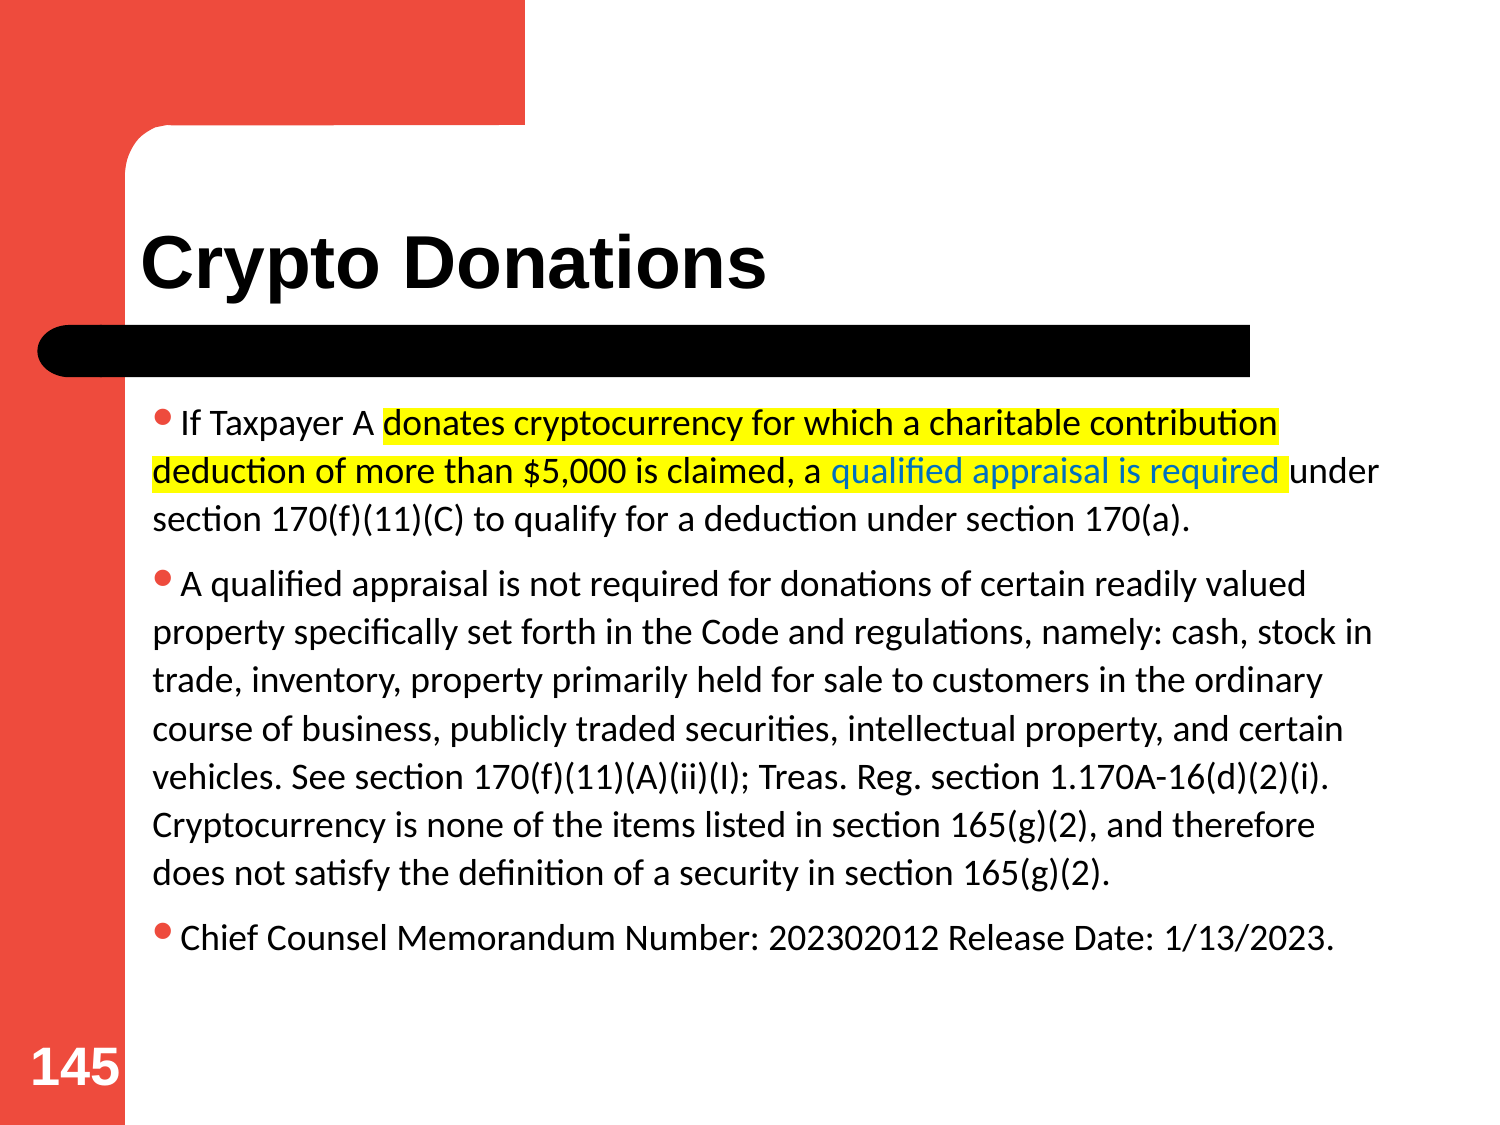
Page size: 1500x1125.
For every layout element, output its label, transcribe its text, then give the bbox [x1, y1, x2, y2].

title Crypto Donations [125, 125, 1425, 313]
slide_number 145 [13, 1023, 138, 1105]
list If Taxpayer A donates cryptocurrency for which a charitable contribution deduction of more than $5,000 is claimed, a qualified appraisal is required under section 170(f)(11)(C) to qualify for a deduction under section 170(a). A qualified appraisal is not required for donations of certain readily valued property specifically set forth in the Code and regulations, namely: cash, stock in trade, inventory, property primarily held for sale to customers in the ordinary course of business, publicly traded securities, intellectual property, and certain vehicles. See section 170(f)(11)(A)(ii)(I); Treas. Reg. section 1.170A-16(d)(2)(i). Cryptocurrency is none of the items listed in section 165(g)(2), and therefore does not satisfy the definition of a security in section 165(g)(2). Chief Counsel Memorandum Number: 202302012 Release Date: 1/13/2023. [137, 387, 1400, 999]
